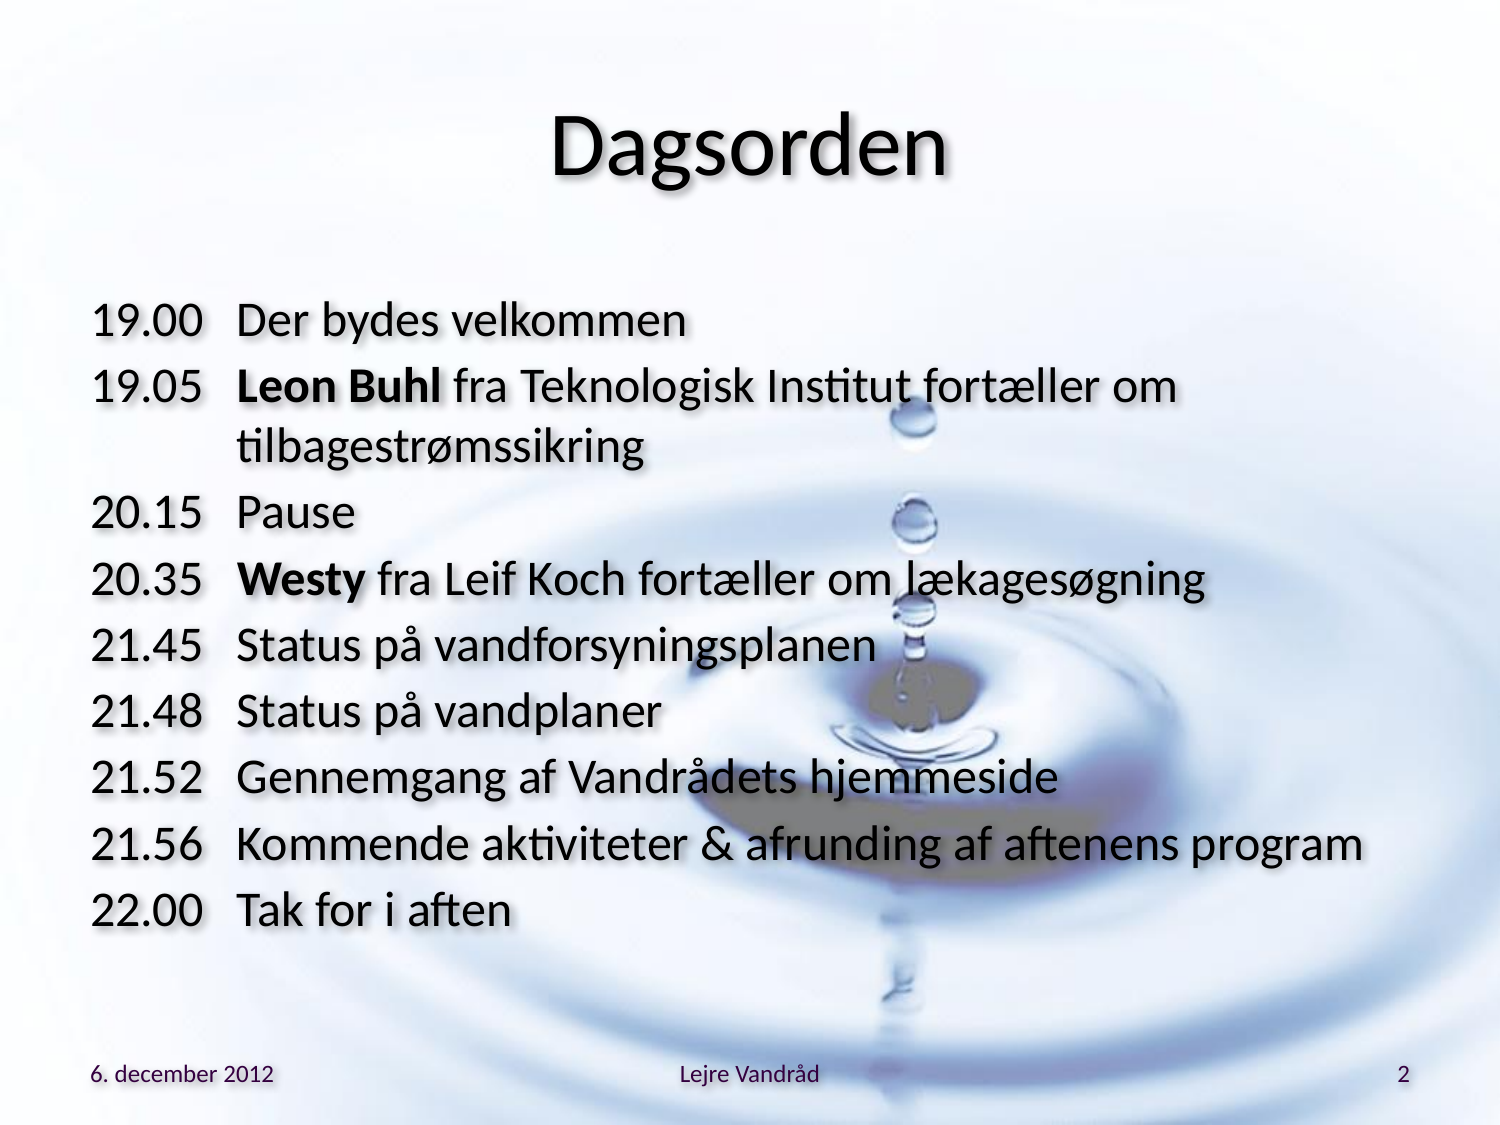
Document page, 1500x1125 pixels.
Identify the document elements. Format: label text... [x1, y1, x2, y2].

title Dagsorden [75, 45, 1425, 233]
slide_number 2 [1074, 1042, 1425, 1103]
picture [0, 0, 1500, 1125]
footer Lejre Vandråd [512, 1042, 988, 1103]
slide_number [75, 1042, 425, 1103]
list 19.00 Der bydes velkommen 19.05 Leon Buhl fra Teknologisk Institut fortæller om tilbagestrømssikring 20.15 Pause 20.35 Westy fra Leif Koch fortæller om lækagesøgning 21.45 Status på vandforsyningsplanen 21.48 Status på vandplaner 21.52 Gennemgang af Vandrådets hjemmeside 21.56 Kommende aktiviteter & afrunding af aftenens program 22.00 Tak for i aften [75, 278, 1425, 1005]
